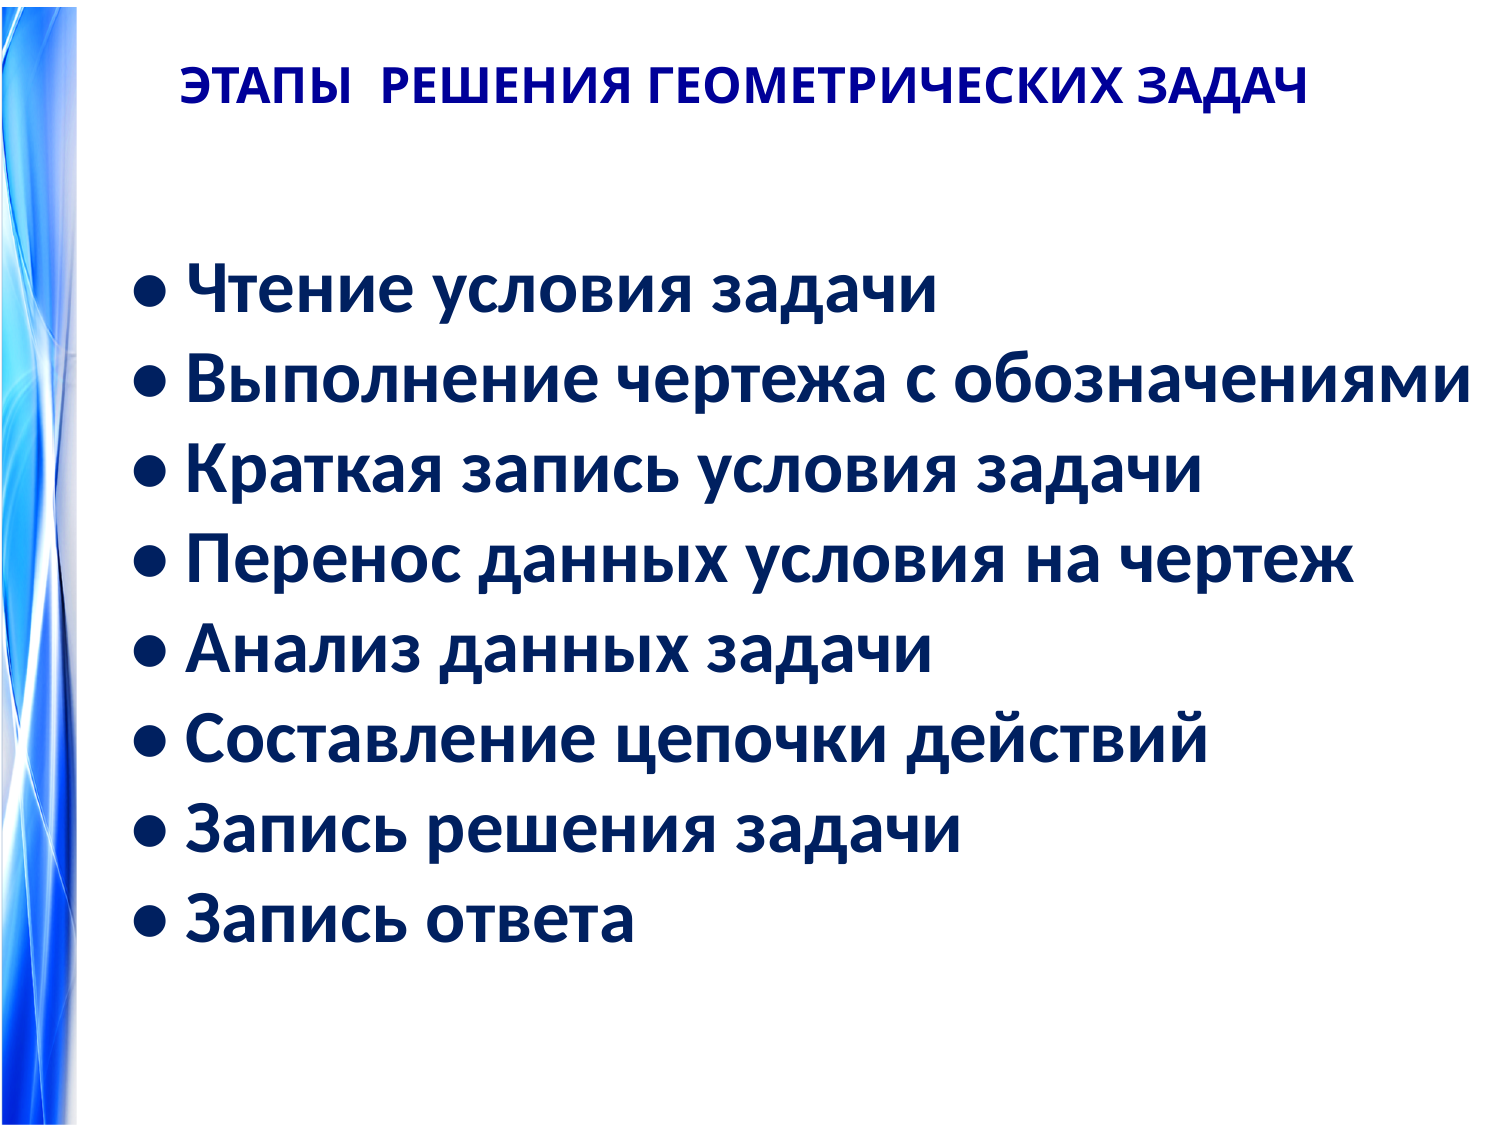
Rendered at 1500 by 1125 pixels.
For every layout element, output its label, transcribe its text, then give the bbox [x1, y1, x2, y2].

text_box • Чтение условия задачи • Выполнение чертежа с обозначениями • Краткая запись условия задачи • Перенос данных условия на чертеж • Анализ данных задачи • Составление цепочки действий • Запись решения задачи • Запись ответа [116, 229, 1500, 1055]
picture [0, 168, 598, 1124]
text_box УСЛОВИЯ УЧПЕХА ПРИ РЕШЕНИИ ЗАДАЧ ПО ГЕОМТРИИ ЭТАПЫ РЕШЕНИЯ ГЕОМЕТРИЧЕСКИХ ЗАДАЧ [0, 0, 1495, 168]
